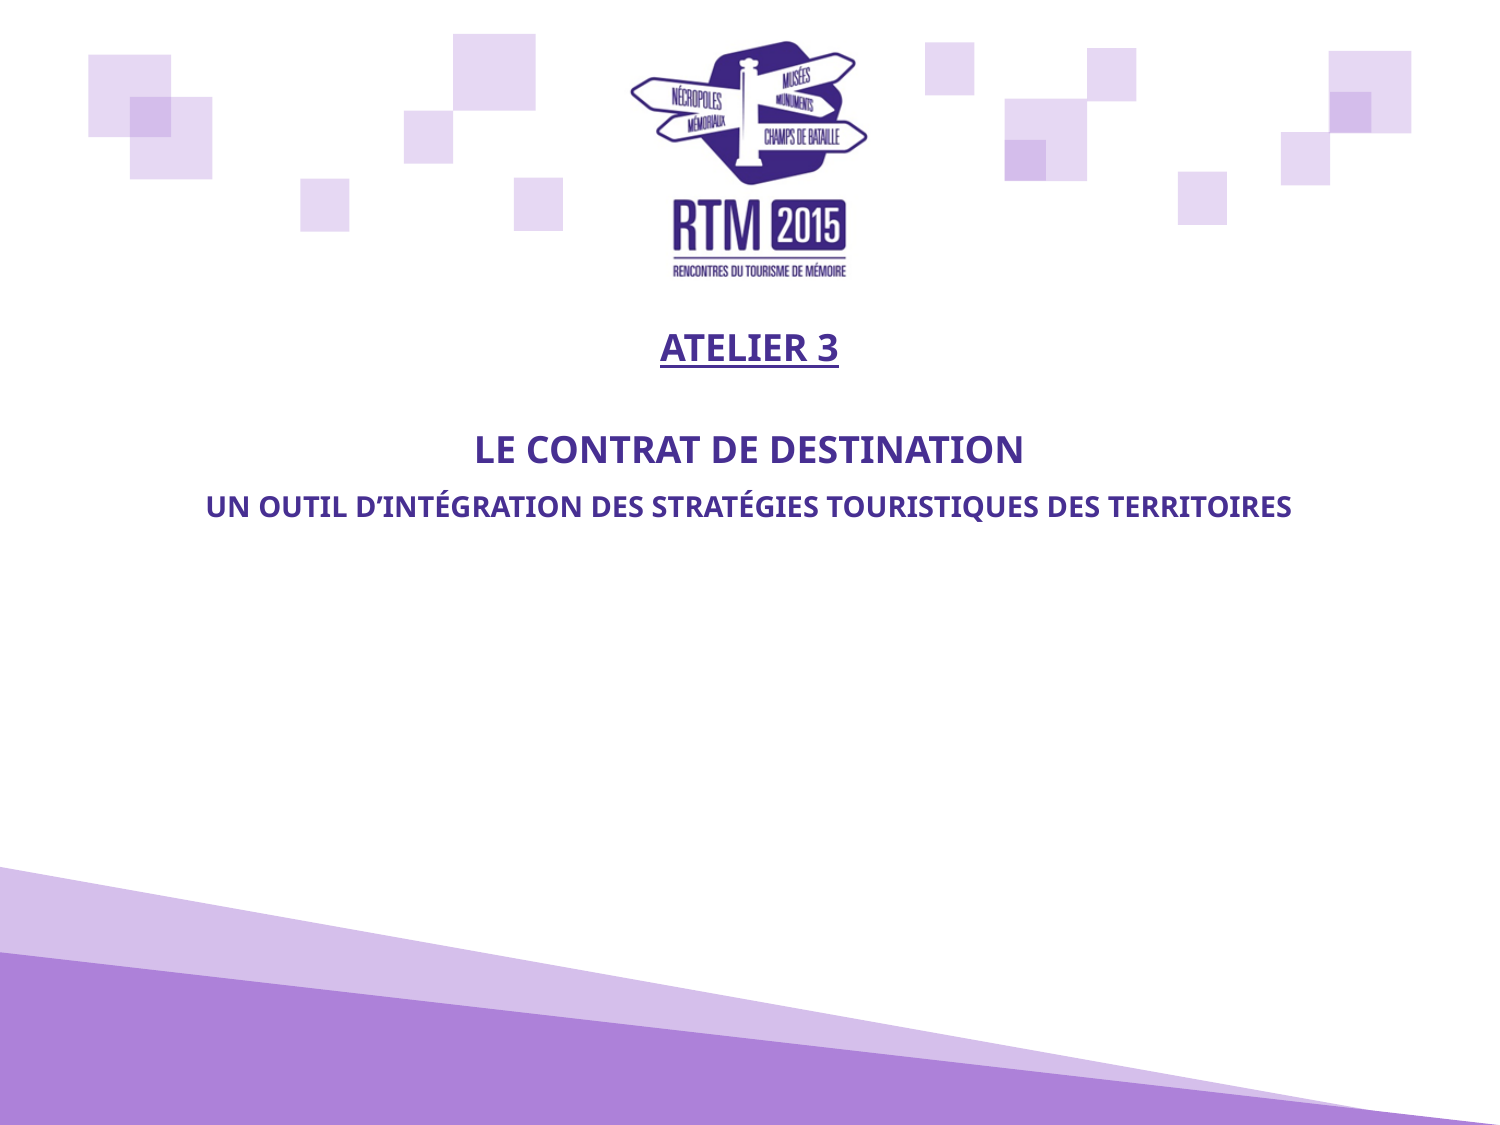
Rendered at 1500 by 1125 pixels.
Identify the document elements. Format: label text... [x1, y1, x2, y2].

title ATELIER 3 Le contrat de destination un outil d’intégration des stratégies Touristiques des territoires [112, 314, 1388, 538]
picture [607, 17, 891, 301]
